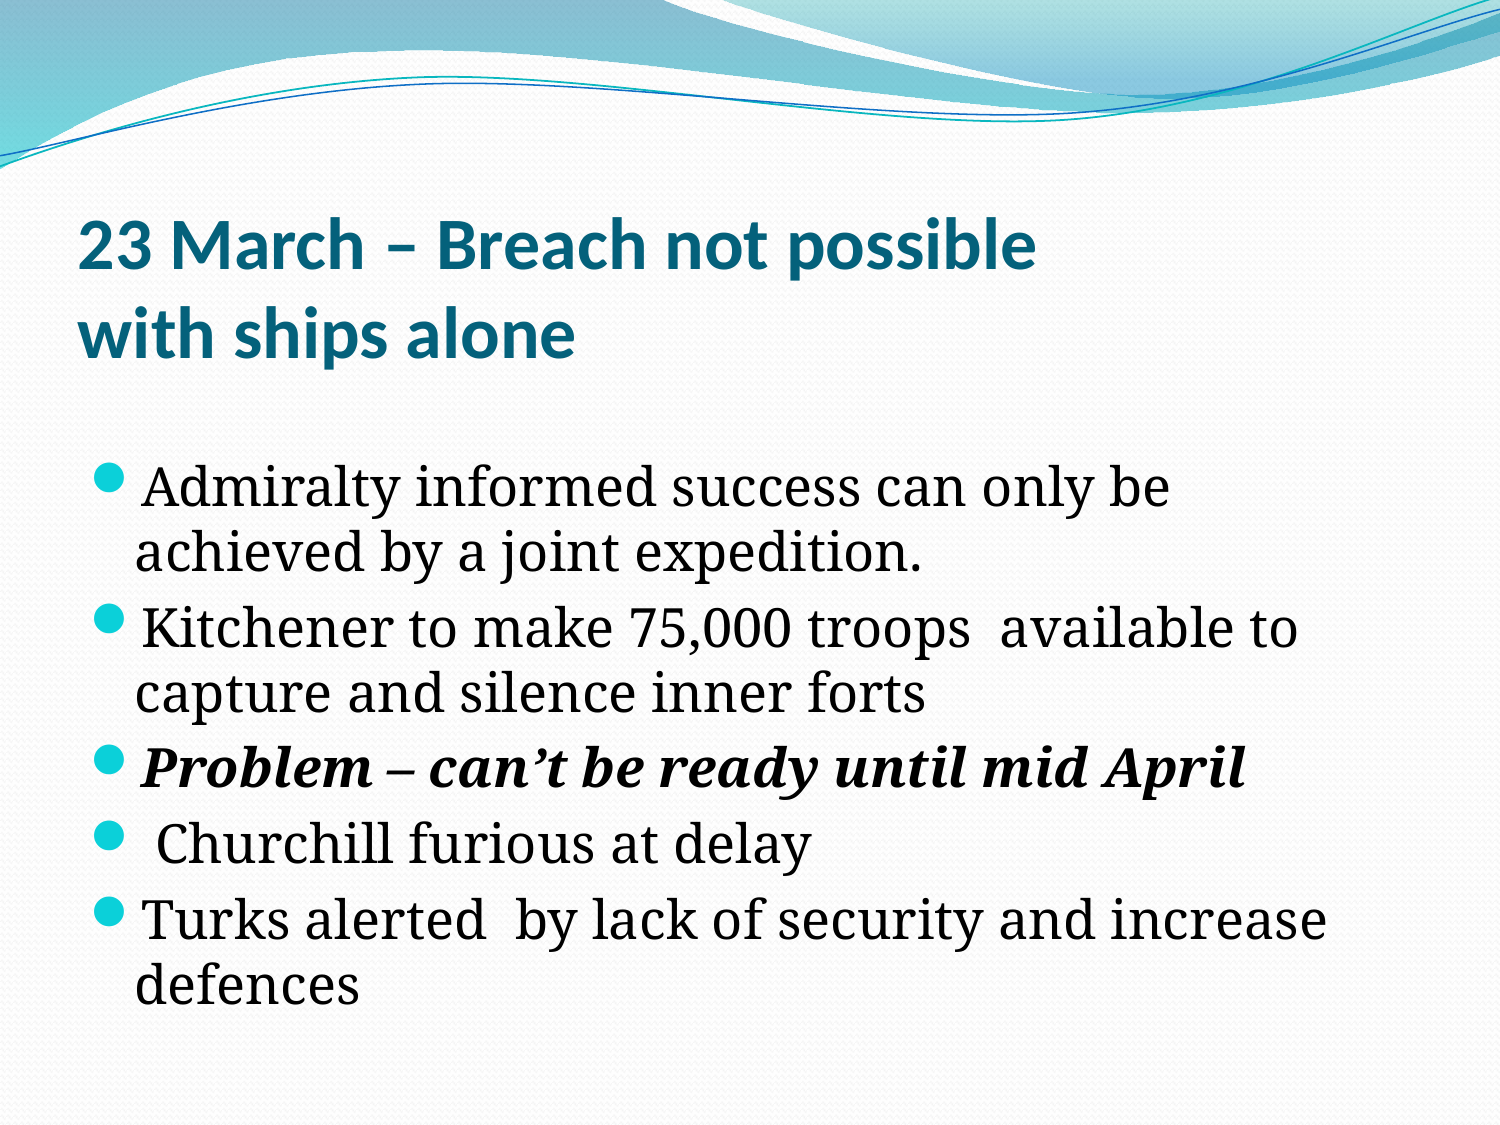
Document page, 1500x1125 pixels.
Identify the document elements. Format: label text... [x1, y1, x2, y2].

list Admiralty informed success can only be achieved by a joint expedition. Kitchener to make 75,000 troops available to capture and silence inner forts Problem – can’t be ready until mid April Churchill furious at delay Turks alerted by lack of security and increase defences [75, 444, 1425, 1038]
title 23 March – Breach not possible with ships alone [77, 184, 1428, 374]
